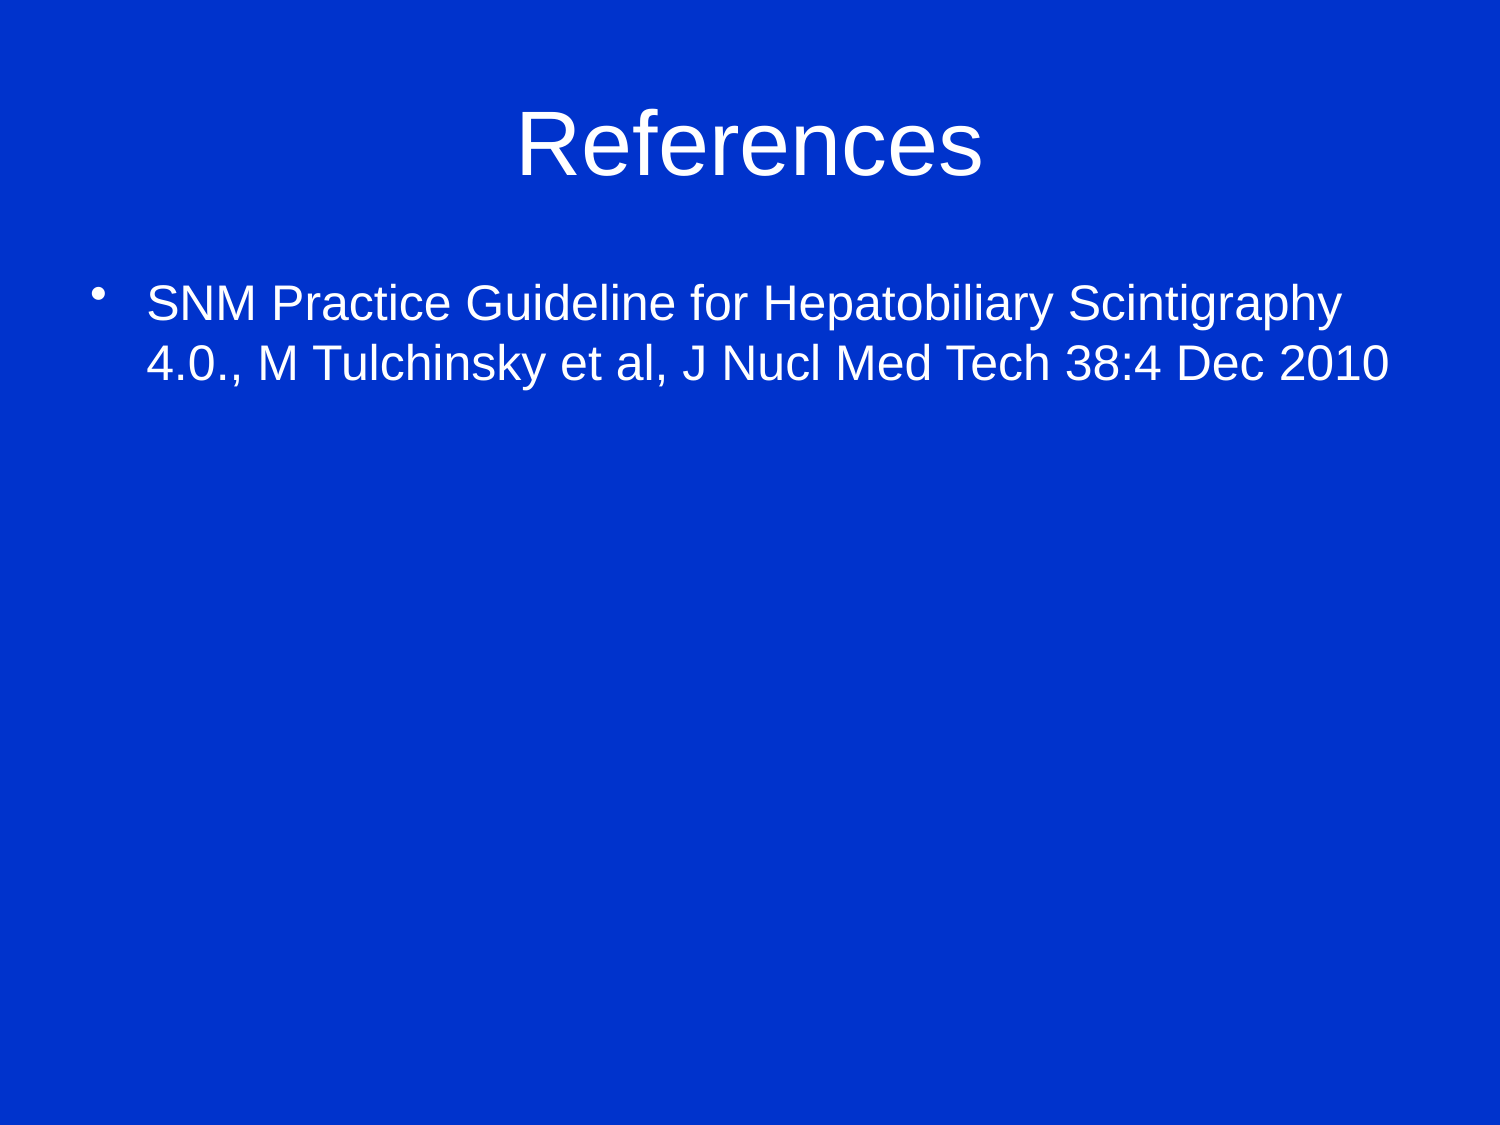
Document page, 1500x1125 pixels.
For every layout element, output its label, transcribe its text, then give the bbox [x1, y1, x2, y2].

title References [75, 45, 1425, 233]
list SNM Practice Guideline for Hepatobiliary Scintigraphy 4.0., M Tulchinsky et al, J Nucl Med Tech 38:4 Dec 2010 [75, 262, 1425, 1005]
